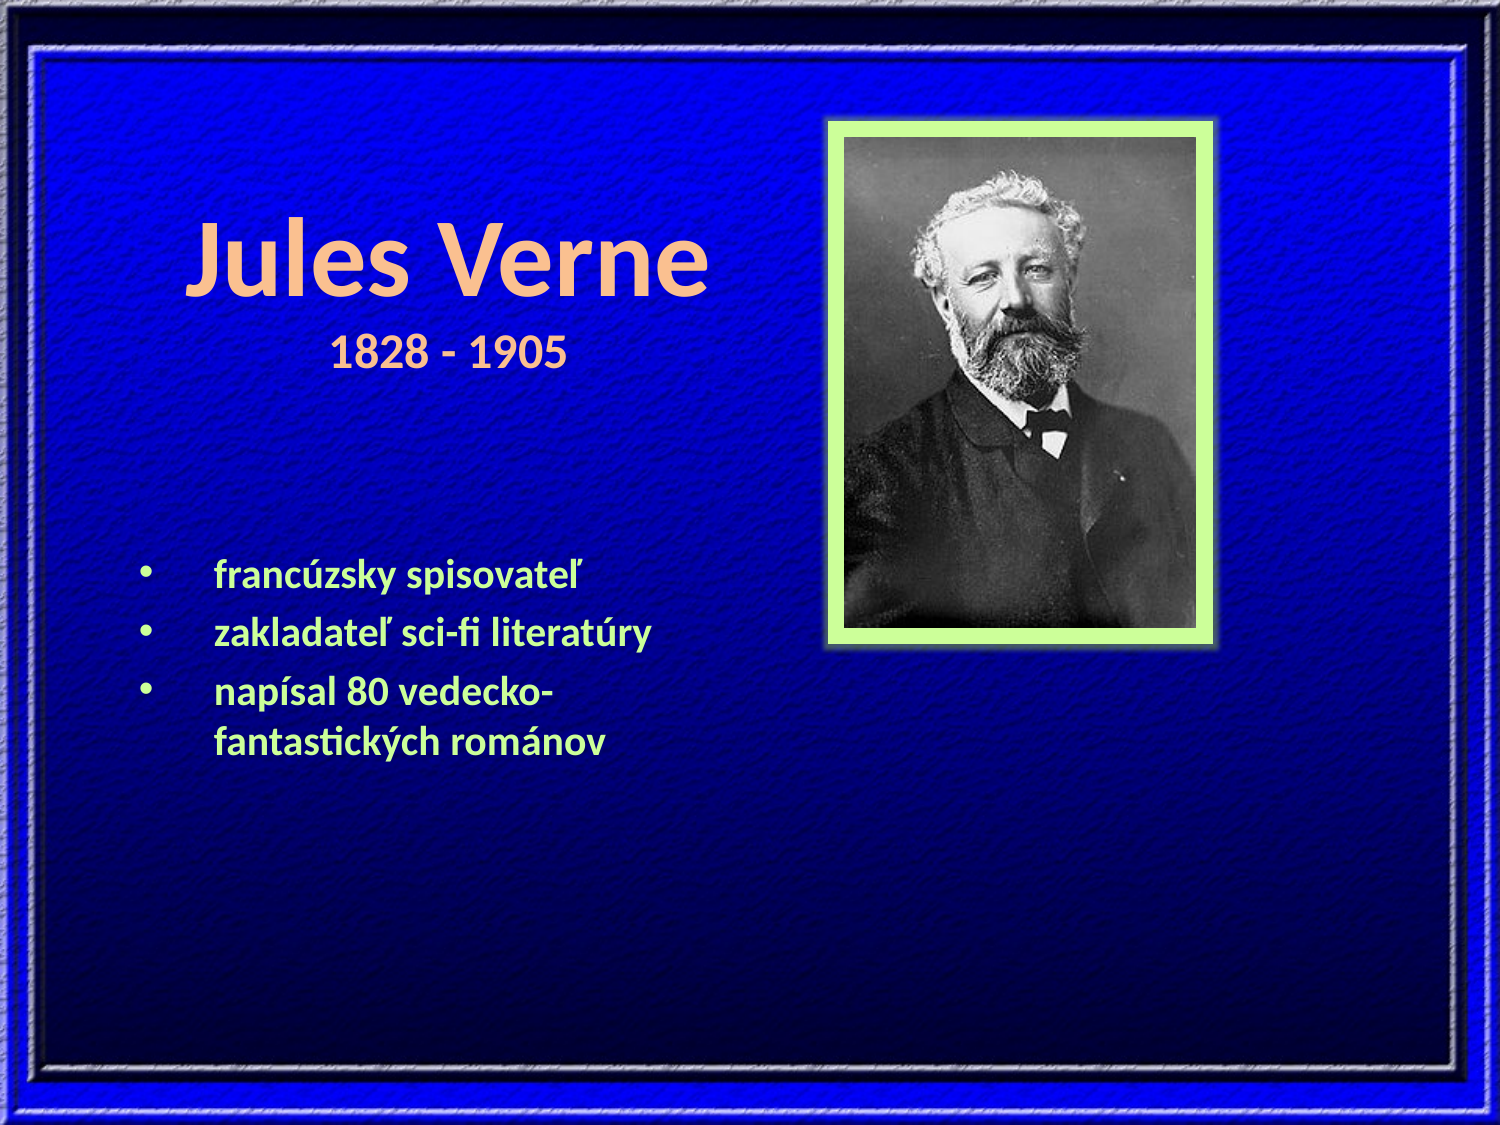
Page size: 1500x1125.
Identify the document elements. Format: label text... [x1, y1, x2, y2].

picture [0, 0, 1500, 1125]
title Jules Verne 1828 - 1905 [112, 160, 786, 402]
subtitle francúzsky spisovateľ zakladateľ sci-fi literatúry napísal 80 vedecko-fantastických románov [123, 538, 762, 876]
